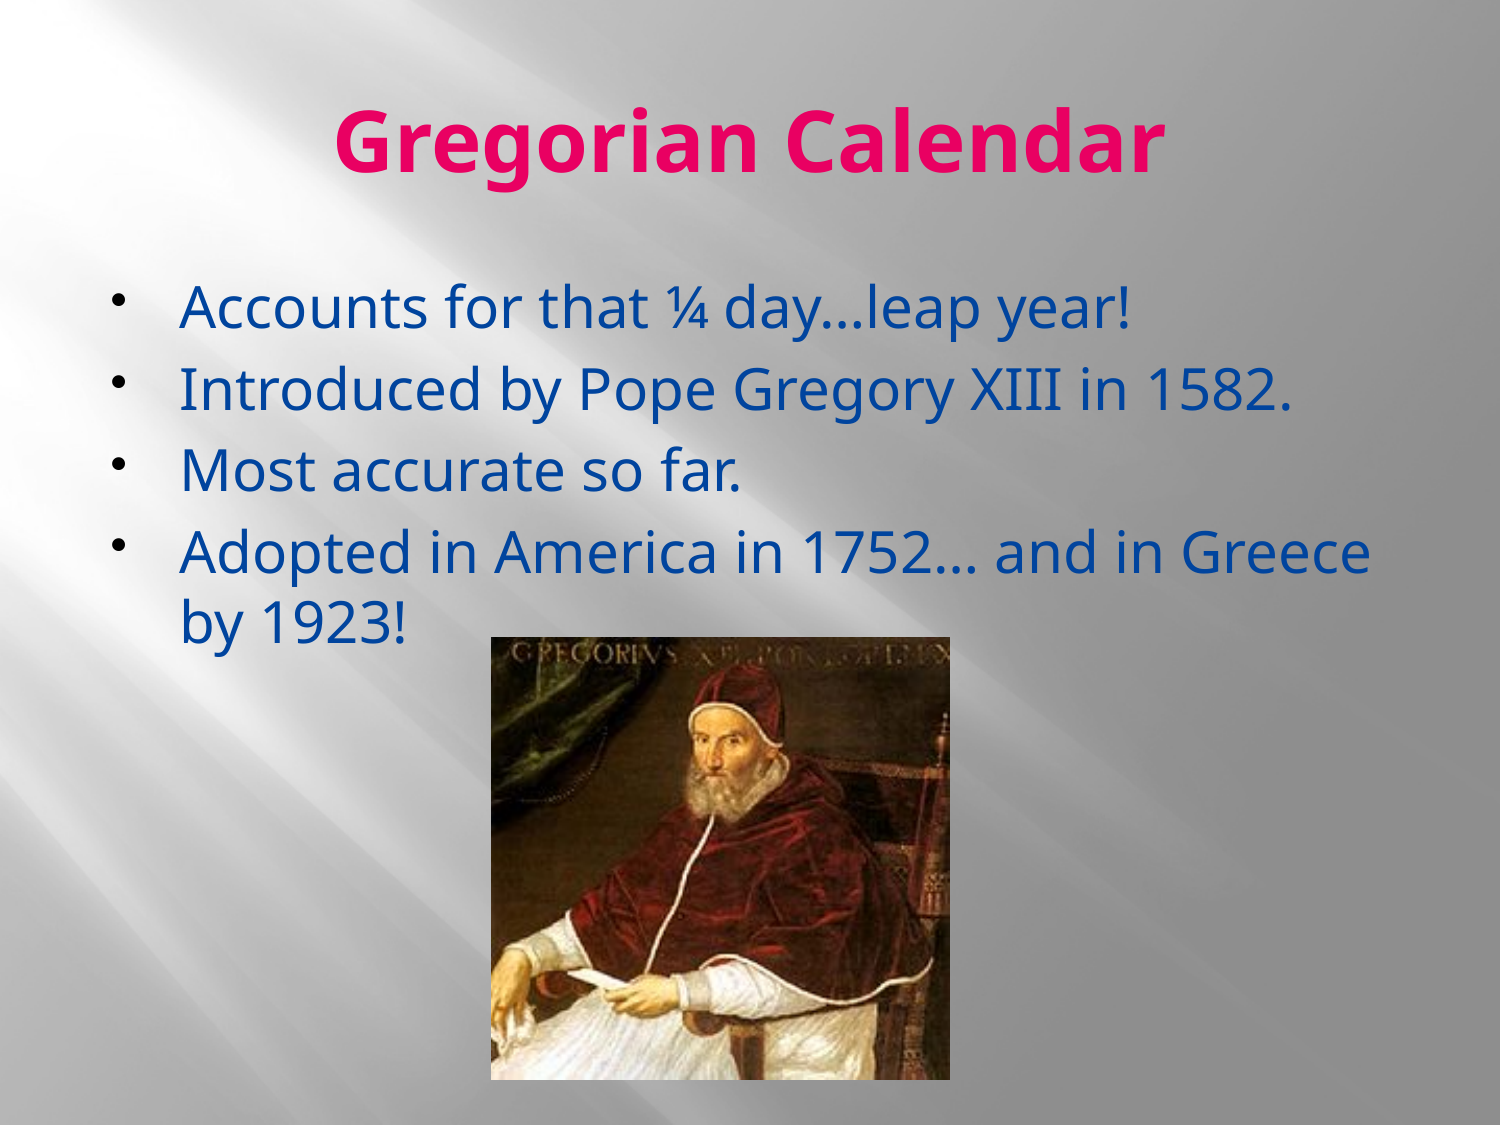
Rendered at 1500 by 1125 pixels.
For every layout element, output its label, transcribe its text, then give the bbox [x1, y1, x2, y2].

picture [491, 637, 951, 1080]
title Gregorian Calendar [75, 45, 1425, 233]
list Accounts for that ¼ day…leap year! Introduced by Pope Gregory XIII in 1582. Most accurate so far. Adopted in America in 1752… and in Greece by 1923! [75, 262, 1425, 1035]
